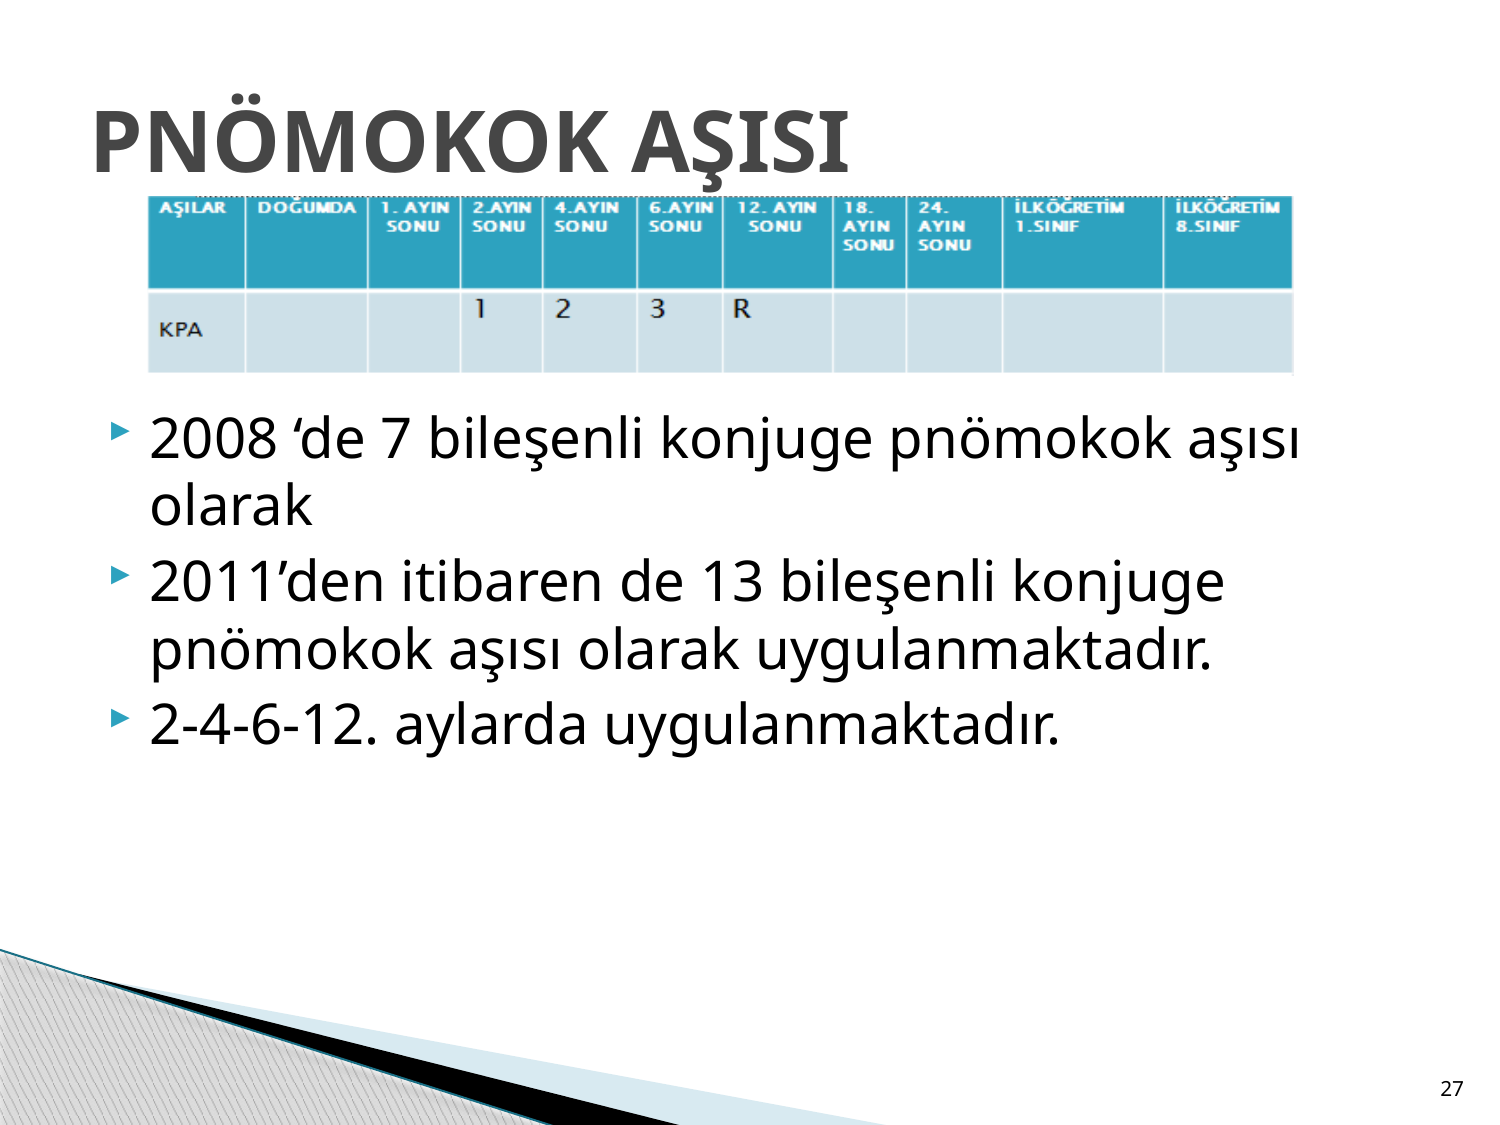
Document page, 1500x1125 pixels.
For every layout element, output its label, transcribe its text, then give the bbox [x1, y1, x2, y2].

title PNÖMOKOK AŞISI [75, 45, 1425, 233]
picture [147, 196, 1294, 377]
slide_number 27 [1418, 1051, 1479, 1112]
list 2008 ‘de 7 bileşenli konjuge pnömokok aşısı olarak 2011’den itibaren de 13 bileşenli konjuge pnömokok aşısı olarak uygulanmaktadır. 2-4-6-12. aylarda uygulanmaktadır. [74, 242, 1426, 986]
